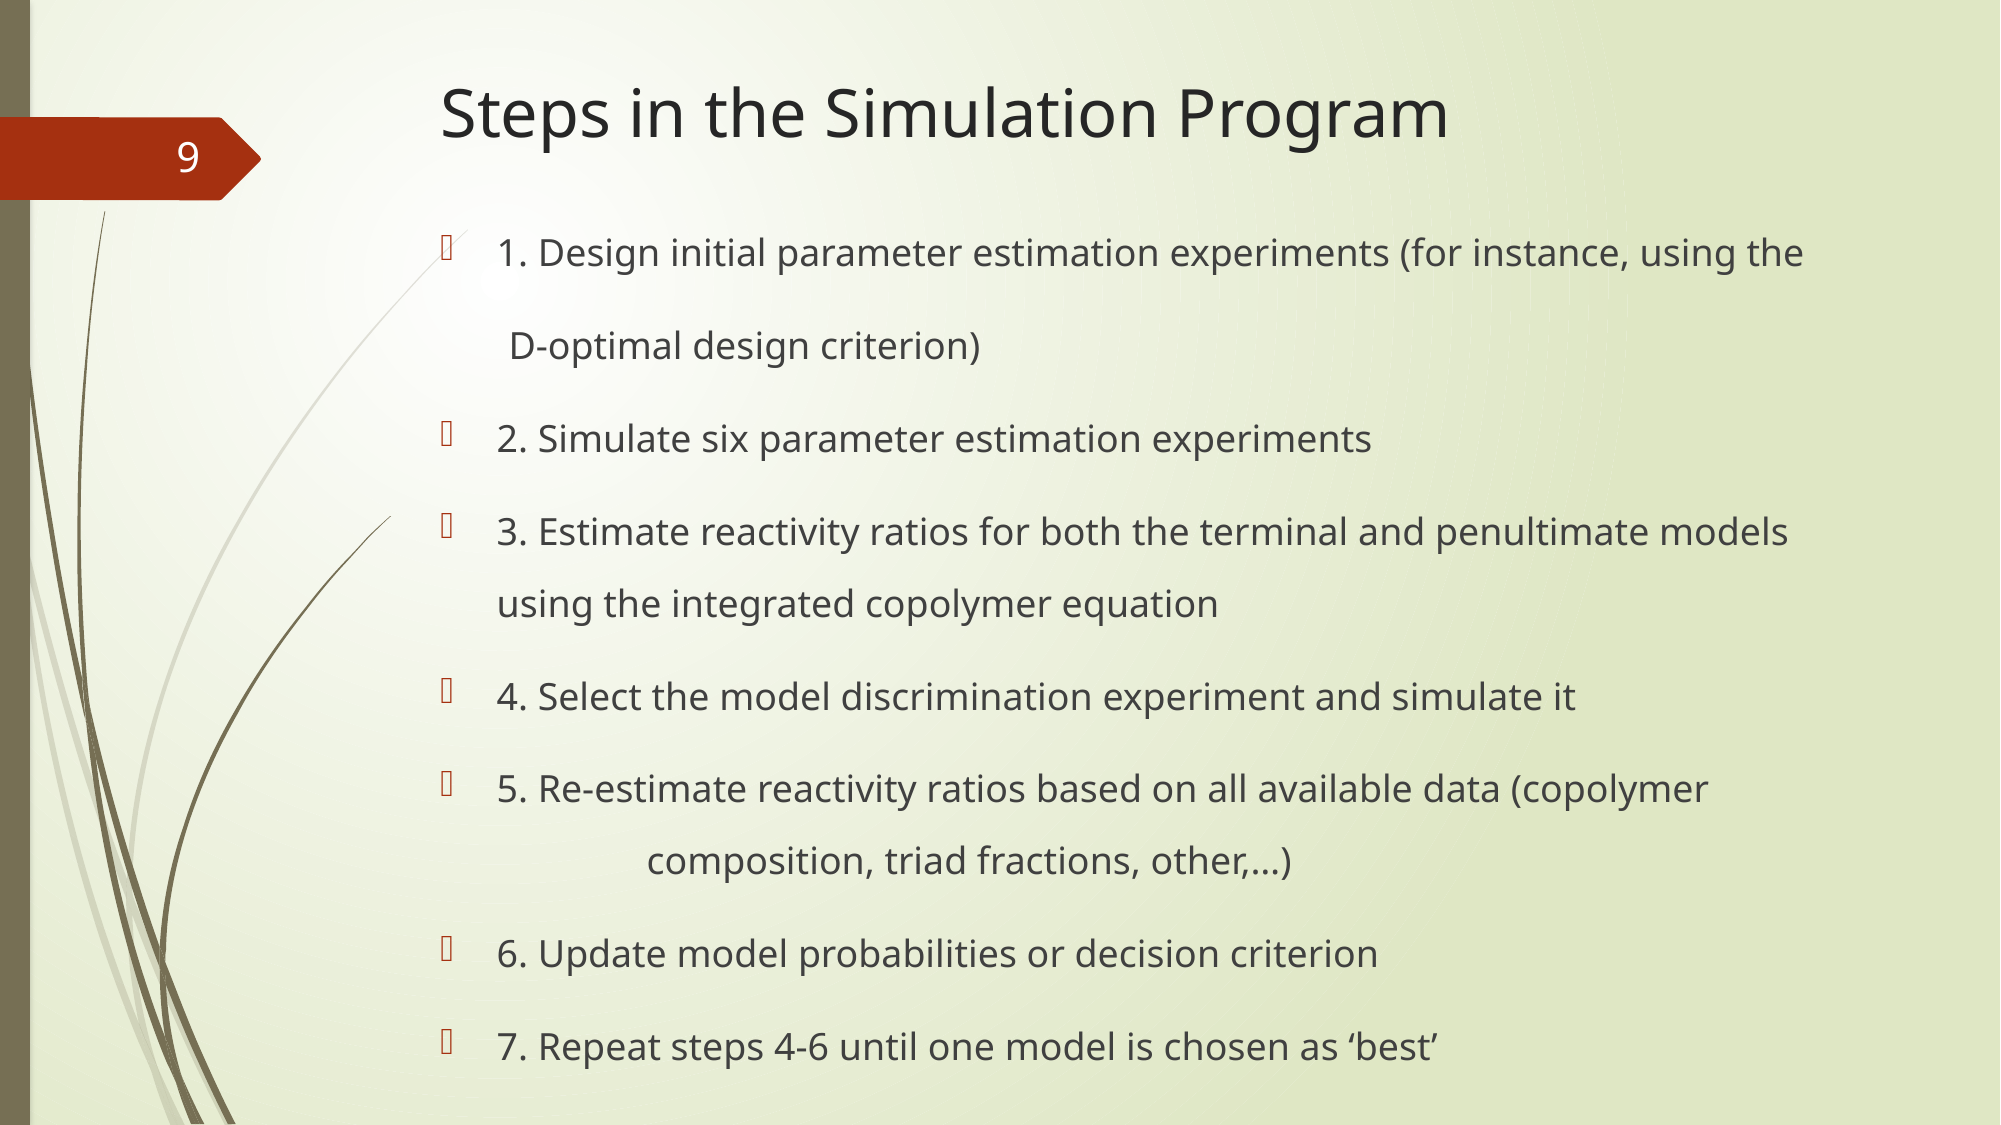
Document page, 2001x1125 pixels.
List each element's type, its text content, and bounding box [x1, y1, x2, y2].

list 1. Design initial parameter estimation experiments (for instance, using the D-optimal design criterion) 2. Simulate six parameter estimation experiments 3. Estimate reactivity ratios for both the terminal and penultimate models using the integrated copolymer equation 4. Select the model discrimination experiment and simulate it 5. Re-estimate reactivity ratios based on all available data (copolymer composition, triad fractions, other,…) 6. Update model probabilities or decision criterion 7. Repeat steps 4-6 until one model is chosen as ‘best’ [425, 194, 1888, 1060]
title Steps in the Simulation Program [425, 63, 1888, 194]
slide_number 9 [87, 129, 216, 190]
